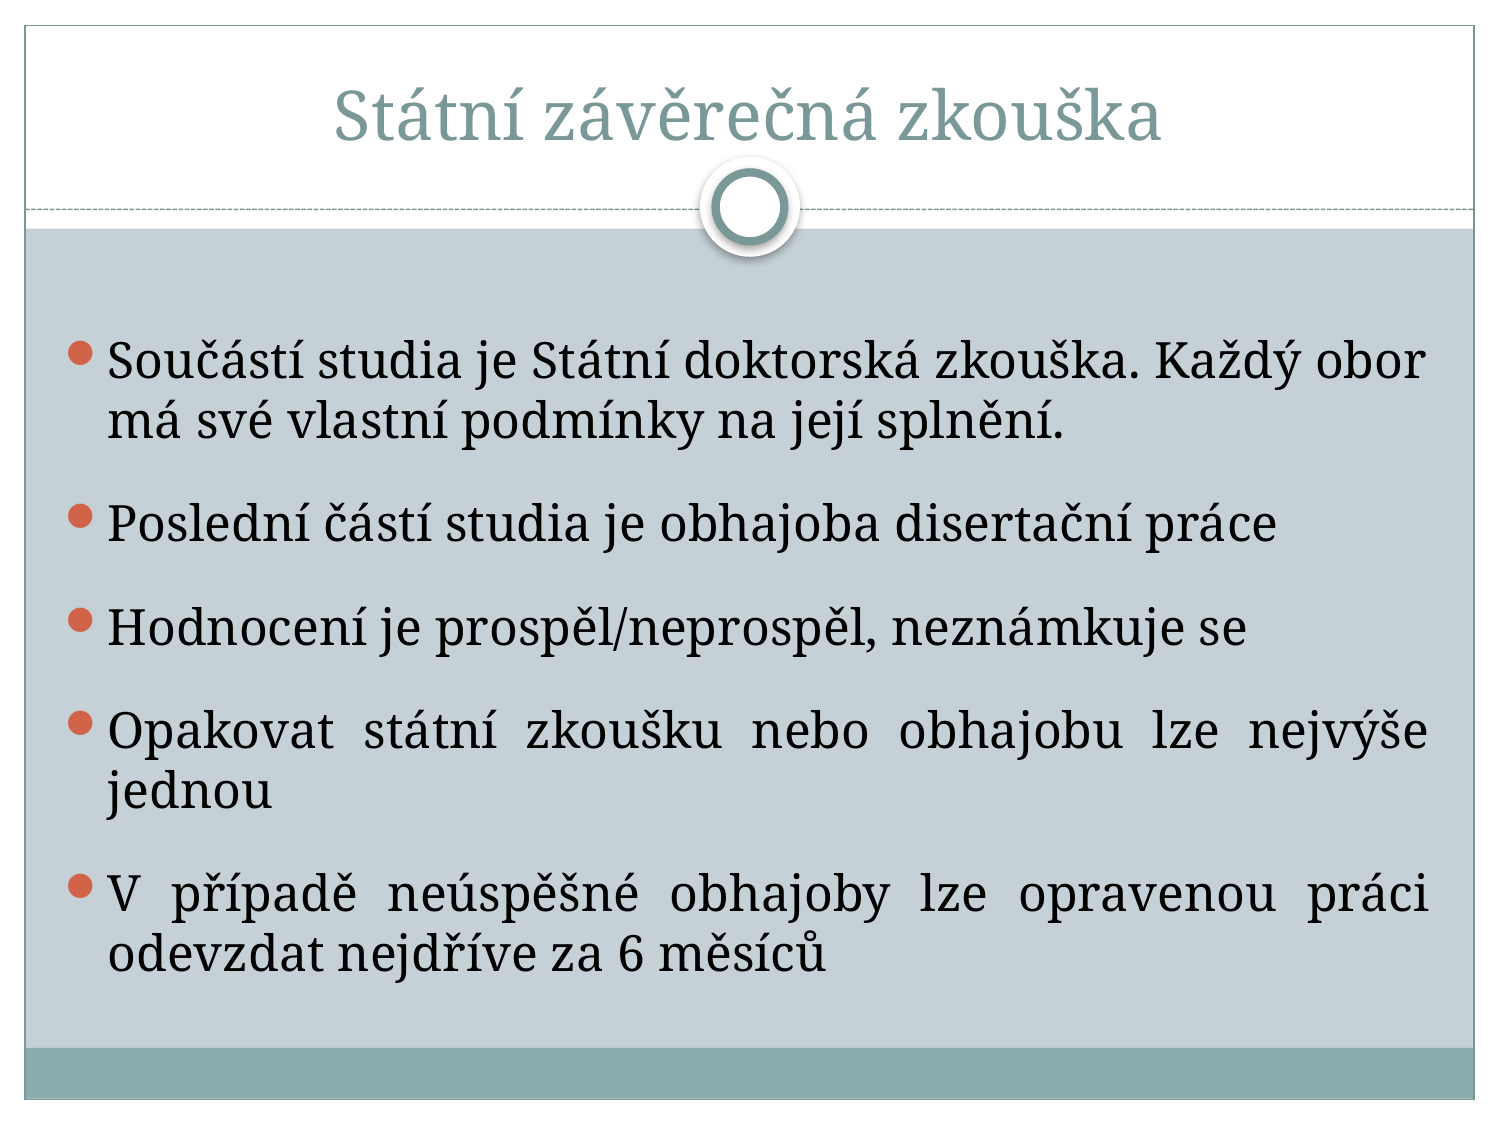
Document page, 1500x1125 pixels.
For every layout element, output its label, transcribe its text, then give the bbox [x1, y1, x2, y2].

list Součástí studia je Státní doktorská zkouška. Každý obor má své vlastní podmínky na její splnění. Poslední částí studia je obhajoba disertační práce Hodnocení je prospěl/neprospěl, neznámkuje se Opakovat státní zkoušku nebo obhajobu lze nejvýše jednou V případě neúspěšné obhajoby lze opravenou práci odevzdat nejdříve za 6 měsíců [49, 250, 1445, 1001]
title Státní závěrečná zkouška [49, 37, 1450, 162]
